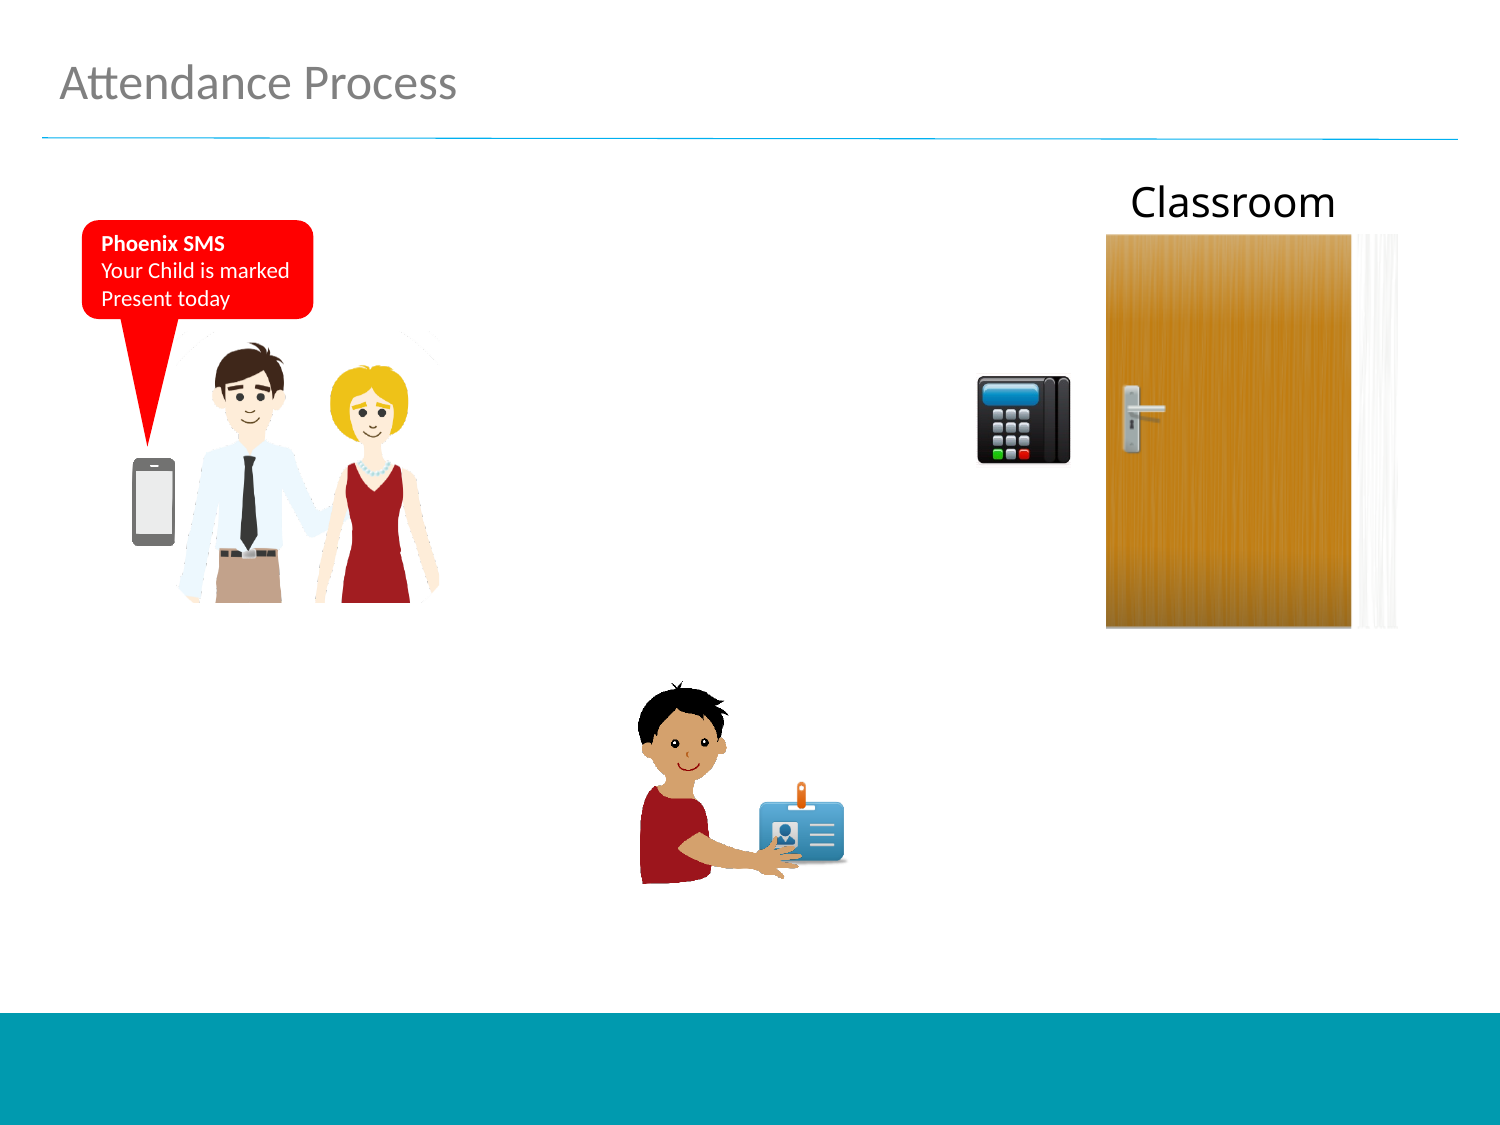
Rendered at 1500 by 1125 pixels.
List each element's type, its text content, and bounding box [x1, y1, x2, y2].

picture [176, 331, 440, 603]
text_box Phoenix SMS Your Child is marked Present today [80, 219, 315, 447]
picture [132, 458, 175, 546]
text_box Attendance Process [44, 42, 473, 117]
picture [1106, 234, 1398, 629]
picture [976, 373, 1071, 468]
text_box Classroom [1115, 168, 1352, 234]
picture [638, 681, 849, 884]
picture [0, 1003, 1500, 1125]
